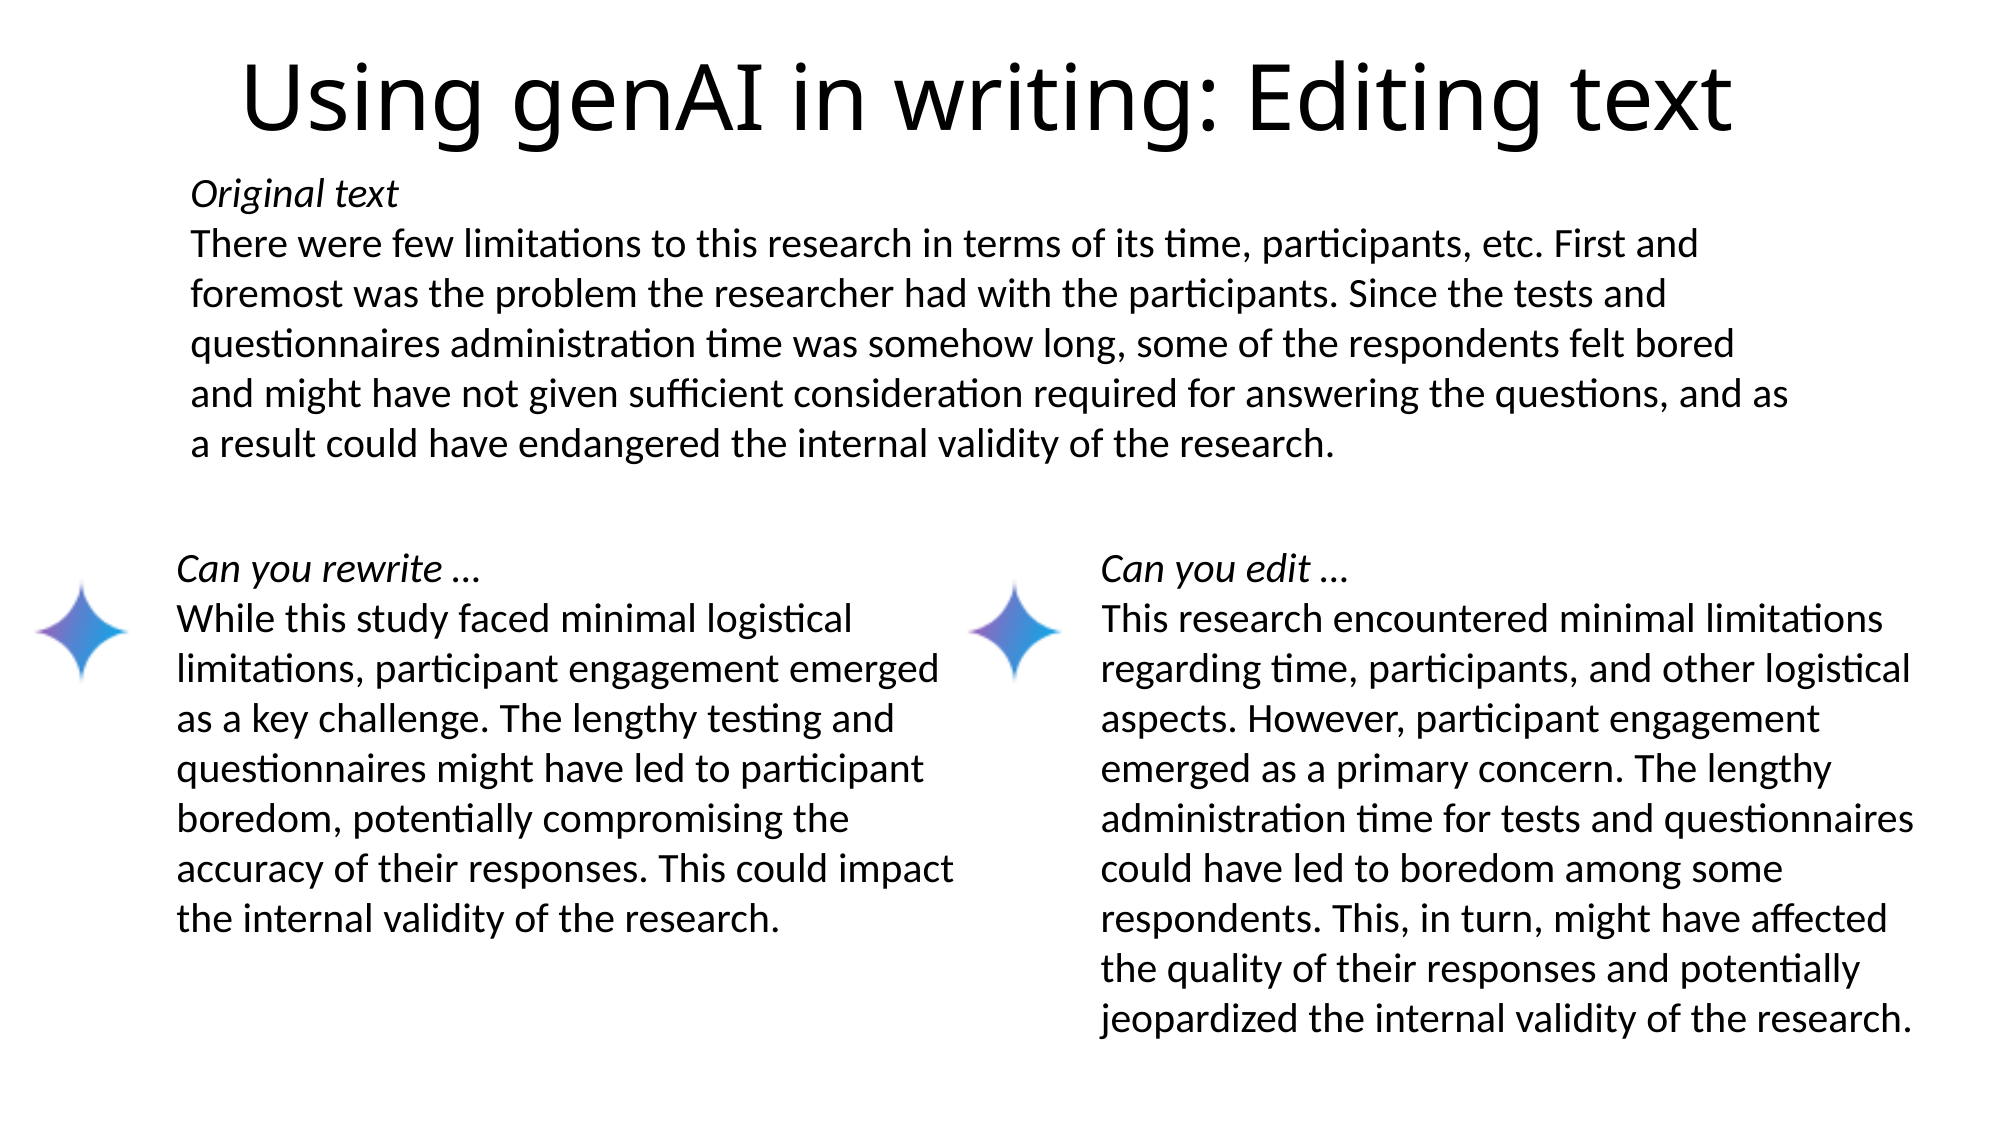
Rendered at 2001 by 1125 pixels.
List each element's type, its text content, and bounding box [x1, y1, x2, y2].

picture [11, 543, 169, 728]
text_box Original text There were few limitations to this research in terms of its time, participants, etc. First and foremost was the problem the researcher had with the participants. Since the tests and questionnaires administration time was somehow long, some of the respondents felt bored and might have not given sufficient consideration required for answering the questions, and as a result could have endangered the internal validity of the research. [175, 158, 1825, 543]
picture [944, 543, 1102, 728]
text_box Can you rewrite … While this study faced minimal logistical limitations, participant engagement emerged as a key challenge. The lengthy testing and questionnaires might have led to participant boredom, potentially compromising the accuracy of their responses. This could impact the internal validity of the research. [161, 533, 1000, 949]
text_box Can you edit … This research encountered minimal limitations regarding time, participants, and other logistical aspects. However, participant engagement emerged as a primary concern. The lengthy administration time for tests and questionnaires could have led to boredom among some respondents. This, in turn, might have affected the quality of their responses and potentially jeopardized the internal validity of the research. [1085, 533, 1937, 1049]
title Using genAI in writing: Editing text [125, 19, 1850, 184]
